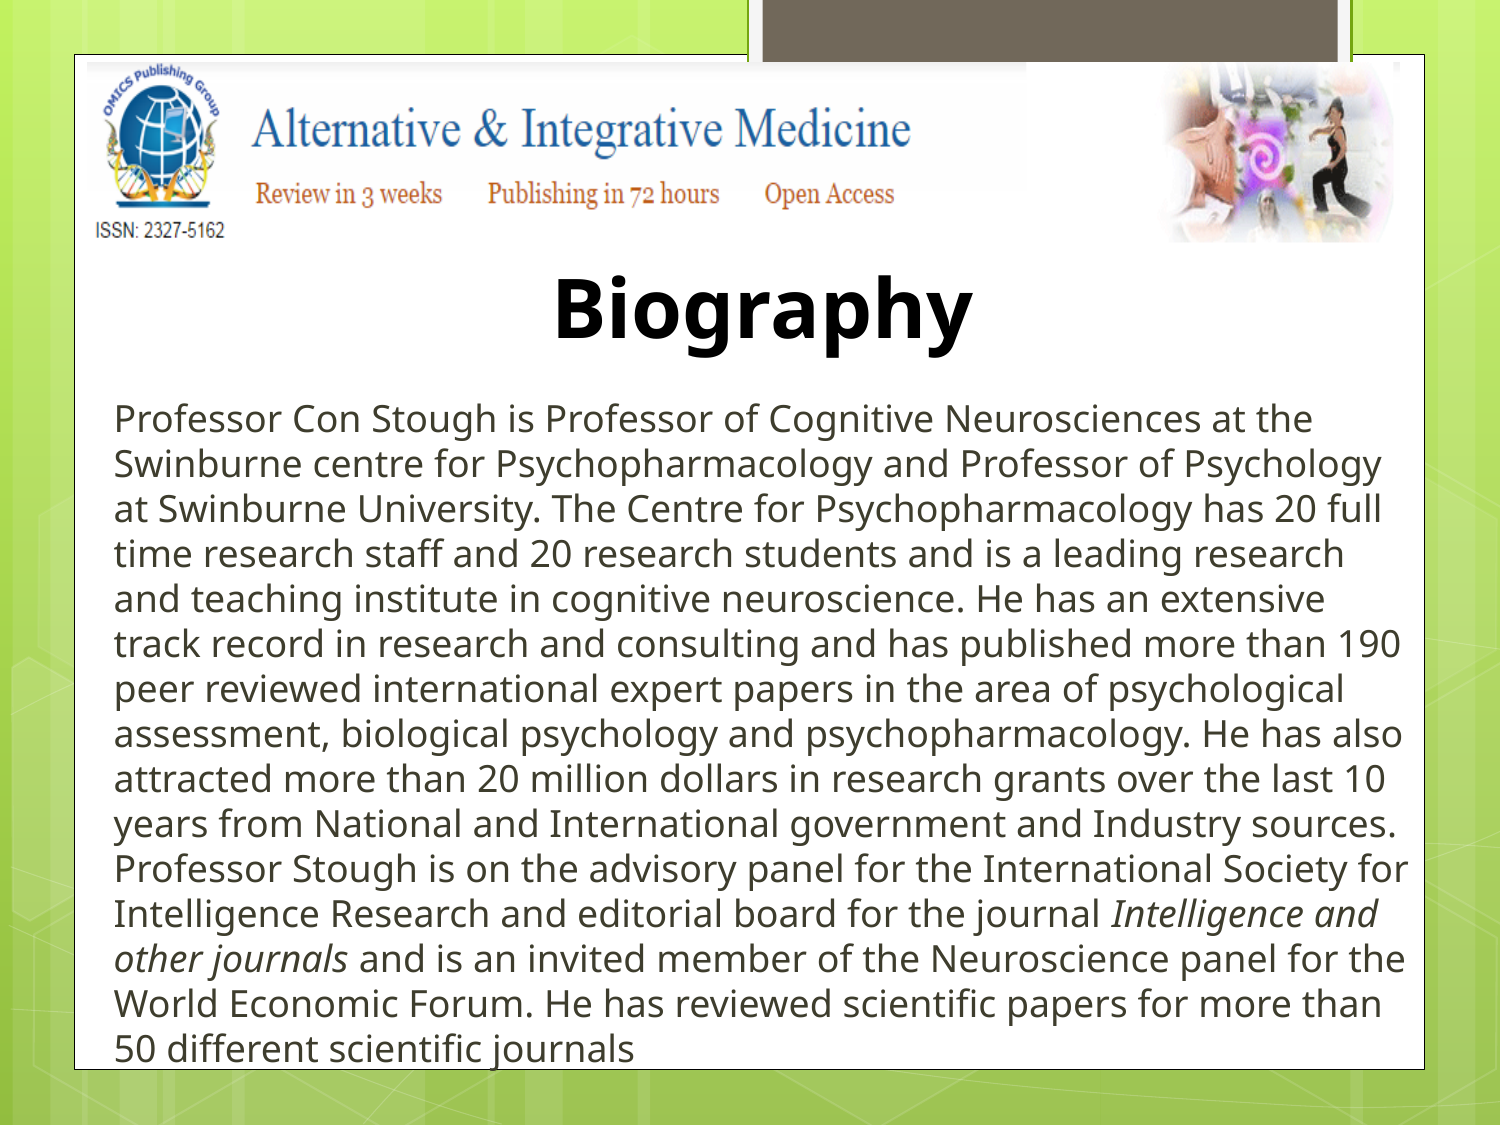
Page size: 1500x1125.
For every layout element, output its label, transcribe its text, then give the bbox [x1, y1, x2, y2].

list Professor Con Stough is Professor of Cognitive Neurosciences at the Swinburne centre for Psychopharmacology and Professor of Psychology at Swinburne University. The Centre for Psychopharmacology has 20 full time research staff and 20 research students and is a leading research and teaching institute in cognitive neuroscience. He has an extensive track record in research and consulting and has published more than 190 peer reviewed international expert papers in the area of psychological assessment, biological psychology and psychopharmacology. He has also attracted more than 20 million dollars in research grants over the last 10 years from National and International government and Industry sources. Professor Stough is on the advisory panel for the International Society for Intelligence Research and editorial board for the journal Intelligence and other journals and is an invited member of the Neuroscience panel for the World Economic Forum. He has reviewed scientific papers for more than 50 different scientific journals [87, 387, 1438, 1063]
title Biography [87, 248, 1438, 363]
picture [87, 62, 1401, 249]
